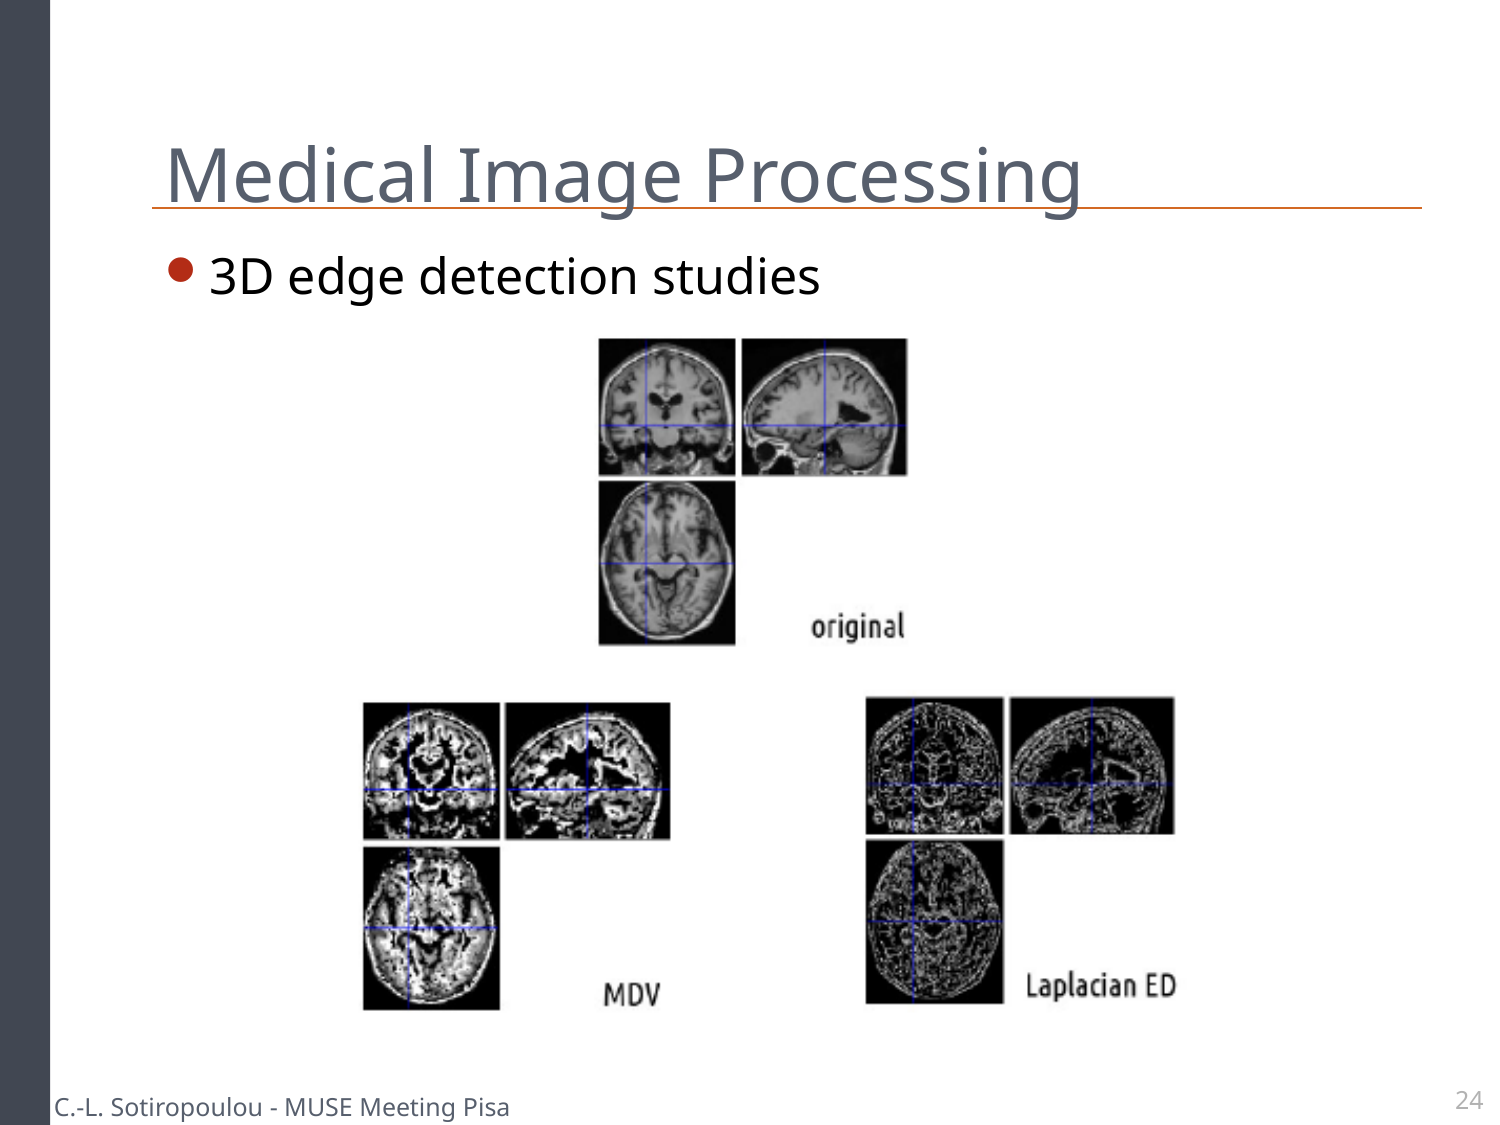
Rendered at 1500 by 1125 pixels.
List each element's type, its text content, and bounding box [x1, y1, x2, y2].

slide_number 24 [1148, 1071, 1499, 1125]
footer C.-L. Sotiropoulou - MUSE Meeting Pisa [39, 1070, 950, 1125]
list 3D edge detection studies [150, 237, 1425, 988]
title Medical Image Processing [150, 45, 1425, 233]
picture [306, 314, 1225, 1038]
